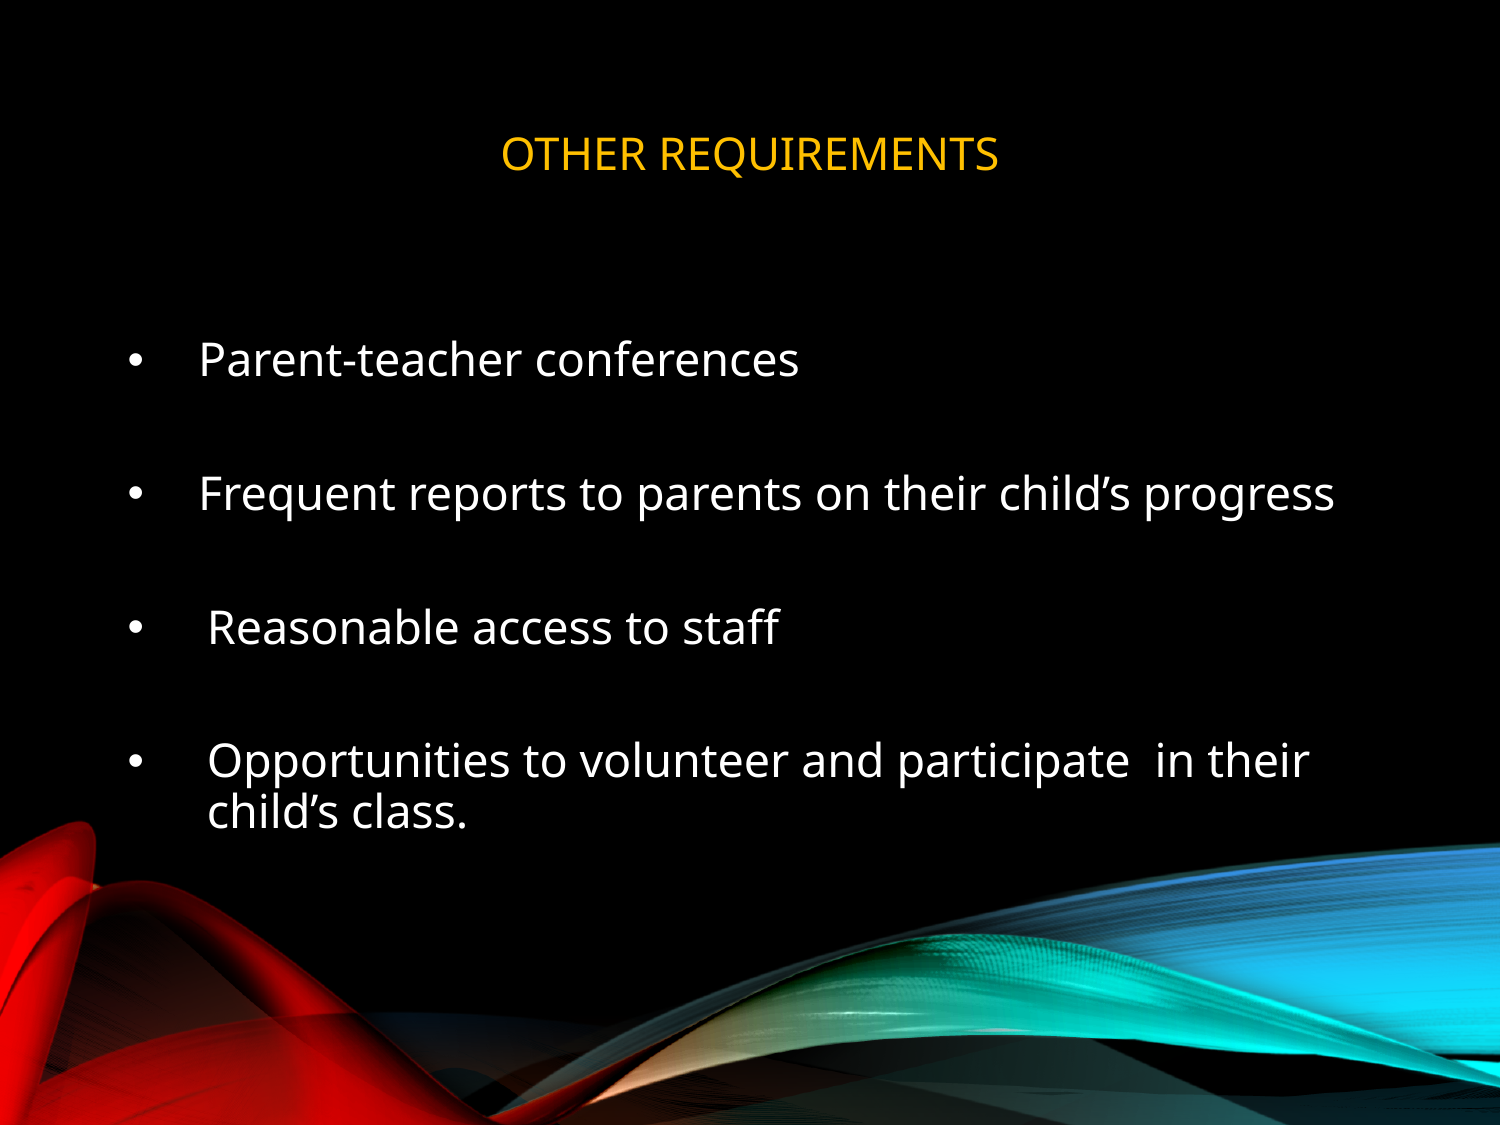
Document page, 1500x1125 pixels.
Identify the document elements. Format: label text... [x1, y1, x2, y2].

title Other Requirements [97, 123, 1403, 188]
list Parent-teacher conferences Frequent reports to parents on their child’s progress Reasonable access to staff Opportunities to volunteer and participate in their child’s class. [112, 324, 1388, 850]
picture [0, 819, 1500, 1125]
